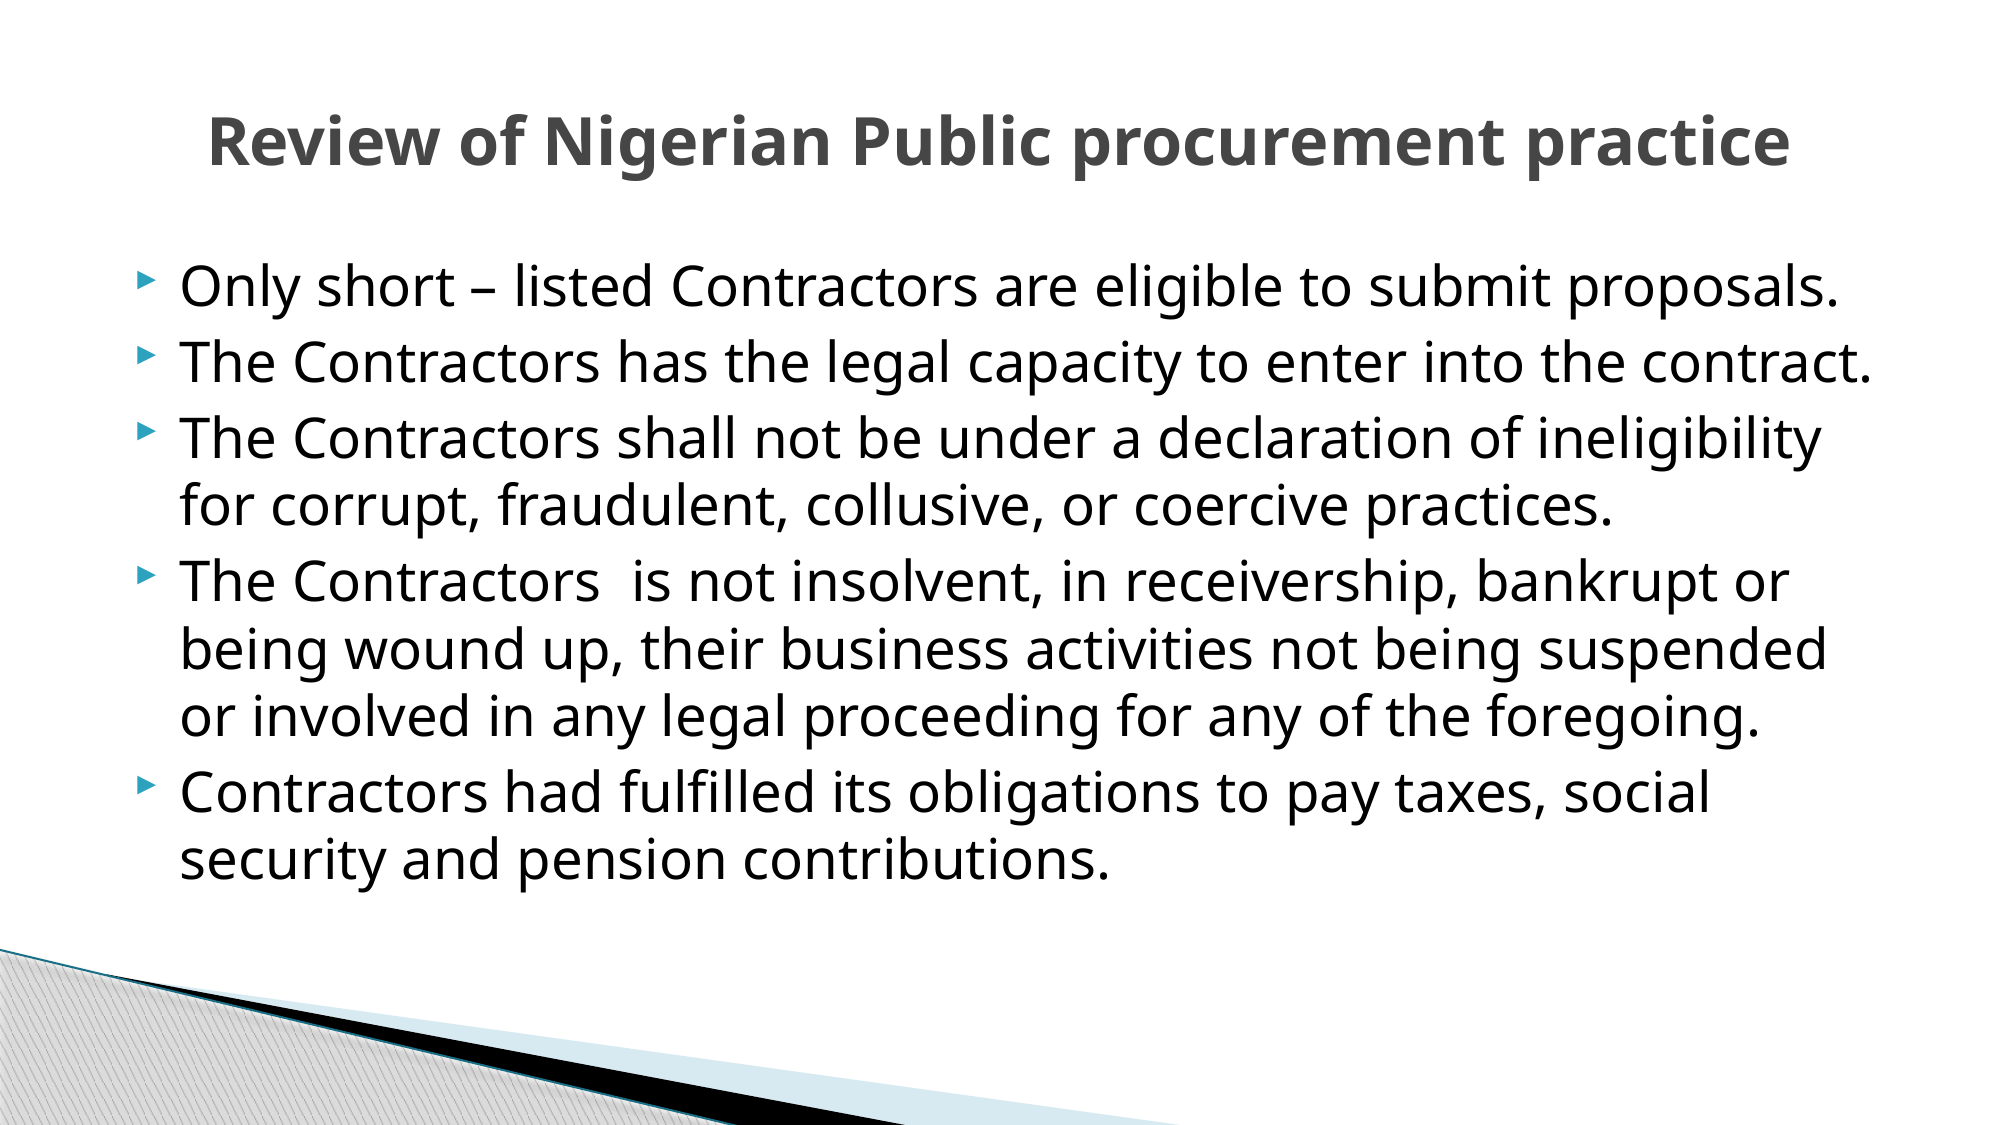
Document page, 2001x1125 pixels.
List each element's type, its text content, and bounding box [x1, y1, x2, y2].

list Only short – listed Contractors are eligible to submit proposals. The Contractors has the legal capacity to enter into the contract. The Contractors shall not be under a declaration of ineligibility for corrupt, fraudulent, collusive, or coercive practices. The Contractors is not insolvent, in receivership, bankrupt or being wound up, their business activities not being suspended or involved in any legal proceeding for any of the foregoing. Contractors had fulfilled its obligations to pay taxes, social security and pension contributions. [99, 243, 1900, 986]
title Review of Nigerian Public procurement practice [99, 45, 1900, 233]
